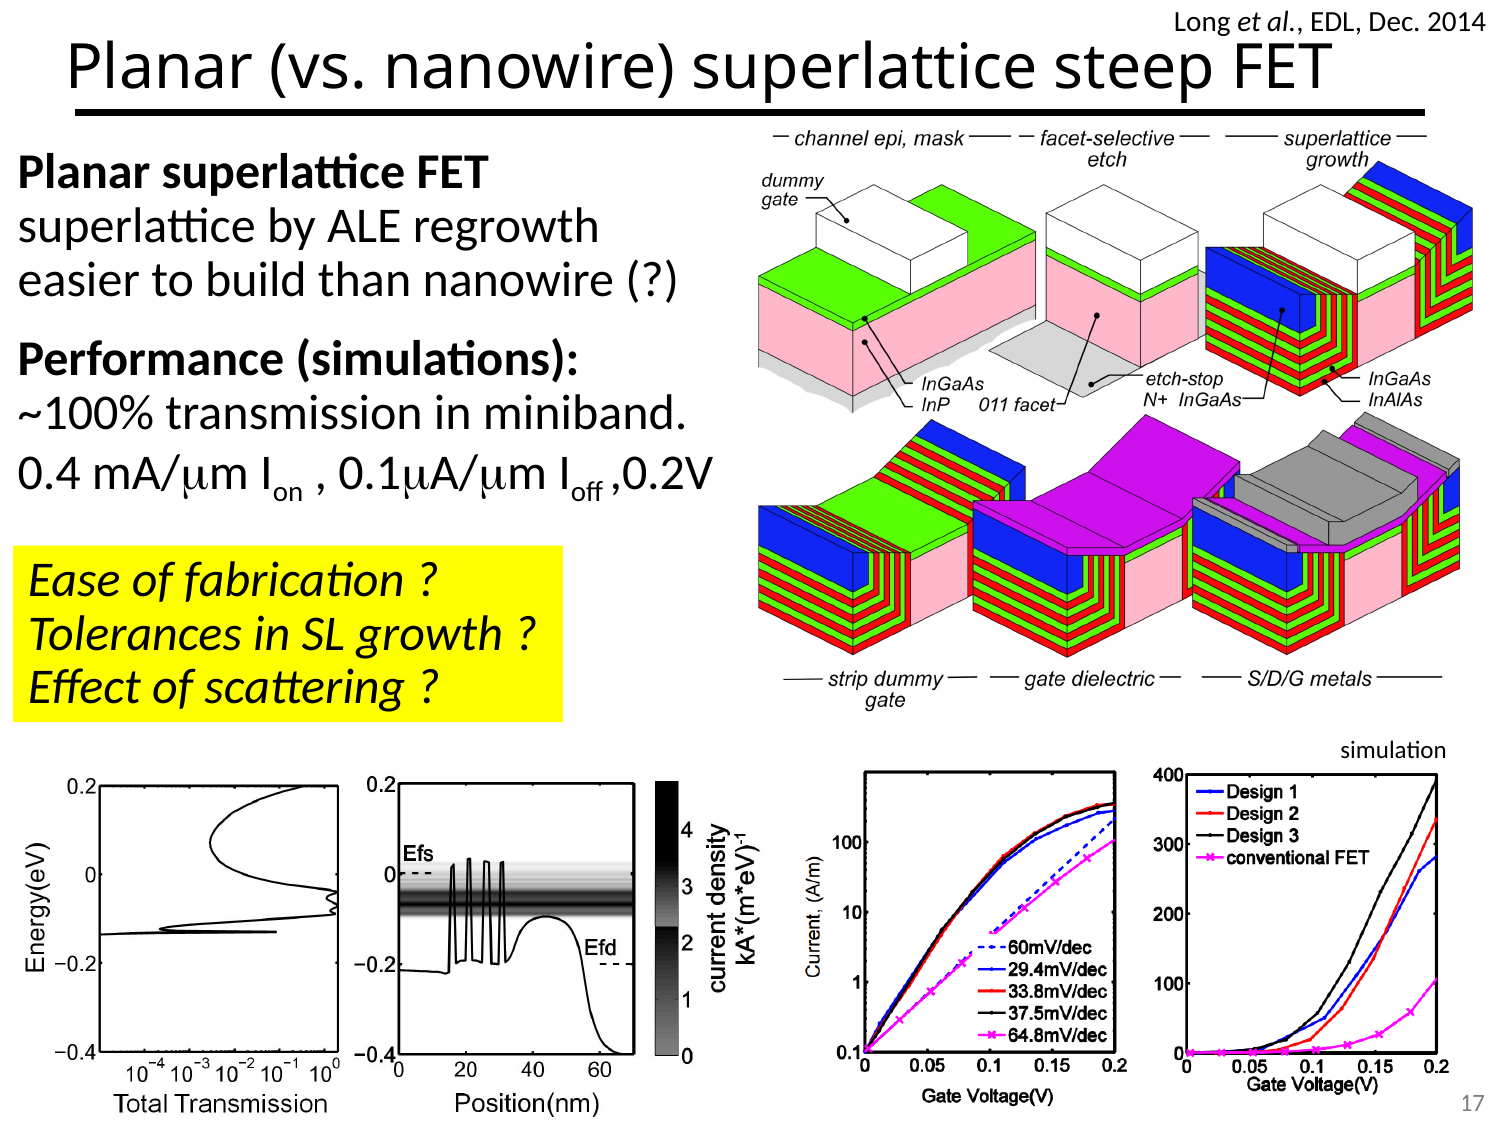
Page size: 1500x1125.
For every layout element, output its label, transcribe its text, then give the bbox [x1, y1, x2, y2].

picture [748, 124, 1473, 713]
text_box Planar superlattice FET superlattice by ALE regrowth easier to build than nanowire (?) Performance (simulations): ~100% transmission in miniband. 0.4 mA/mm Ion , 0.1mA/mm Ioff ,0.2V [3, 138, 743, 509]
title Planar (vs. nanowire) superlattice steep FET [64, 24, 1448, 113]
text_box simulation [1248, 736, 1448, 760]
picture [21, 771, 763, 1124]
picture [799, 761, 1463, 1113]
text_box Long et al., EDL, Dec. 2014 [901, 0, 1500, 45]
text_box Ease of fabrication ? Tolerances in SL growth ? Effect of scattering ? [13, 545, 564, 723]
